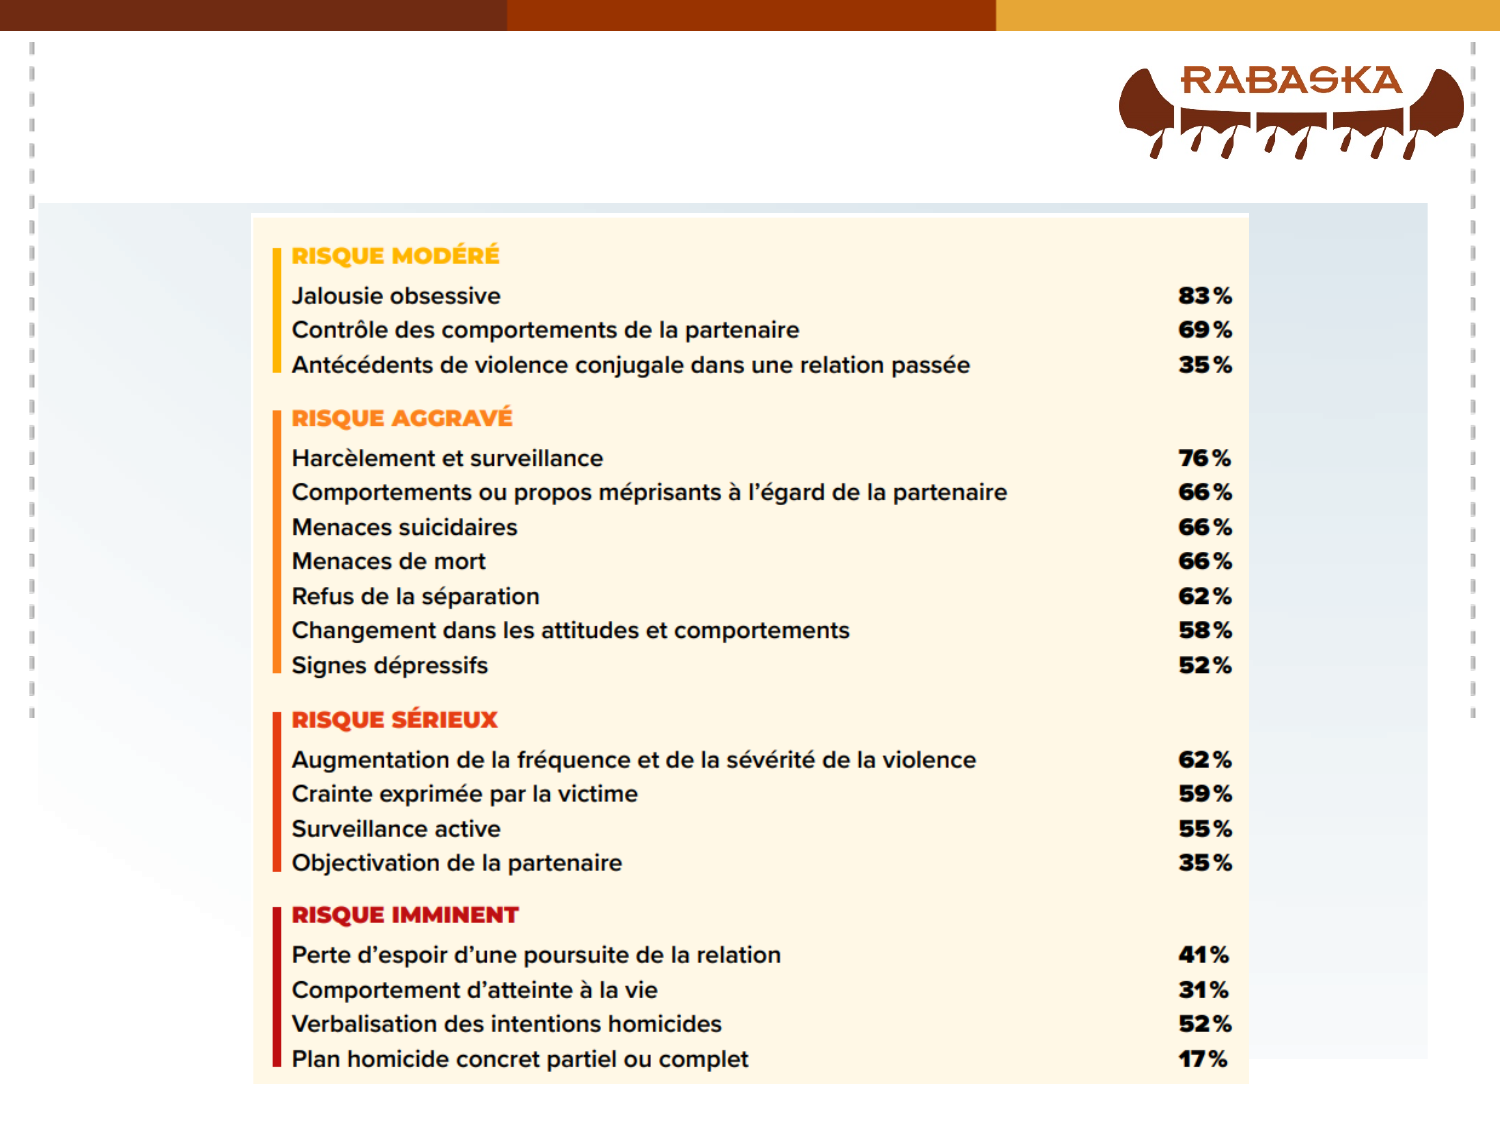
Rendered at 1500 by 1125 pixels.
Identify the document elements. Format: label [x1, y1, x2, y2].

picture [0, 42, 1428, 1084]
text_box [53, 40, 1403, 202]
picture [1119, 66, 1464, 160]
picture [1470, 42, 1477, 718]
picture [0, 0, 1500, 32]
